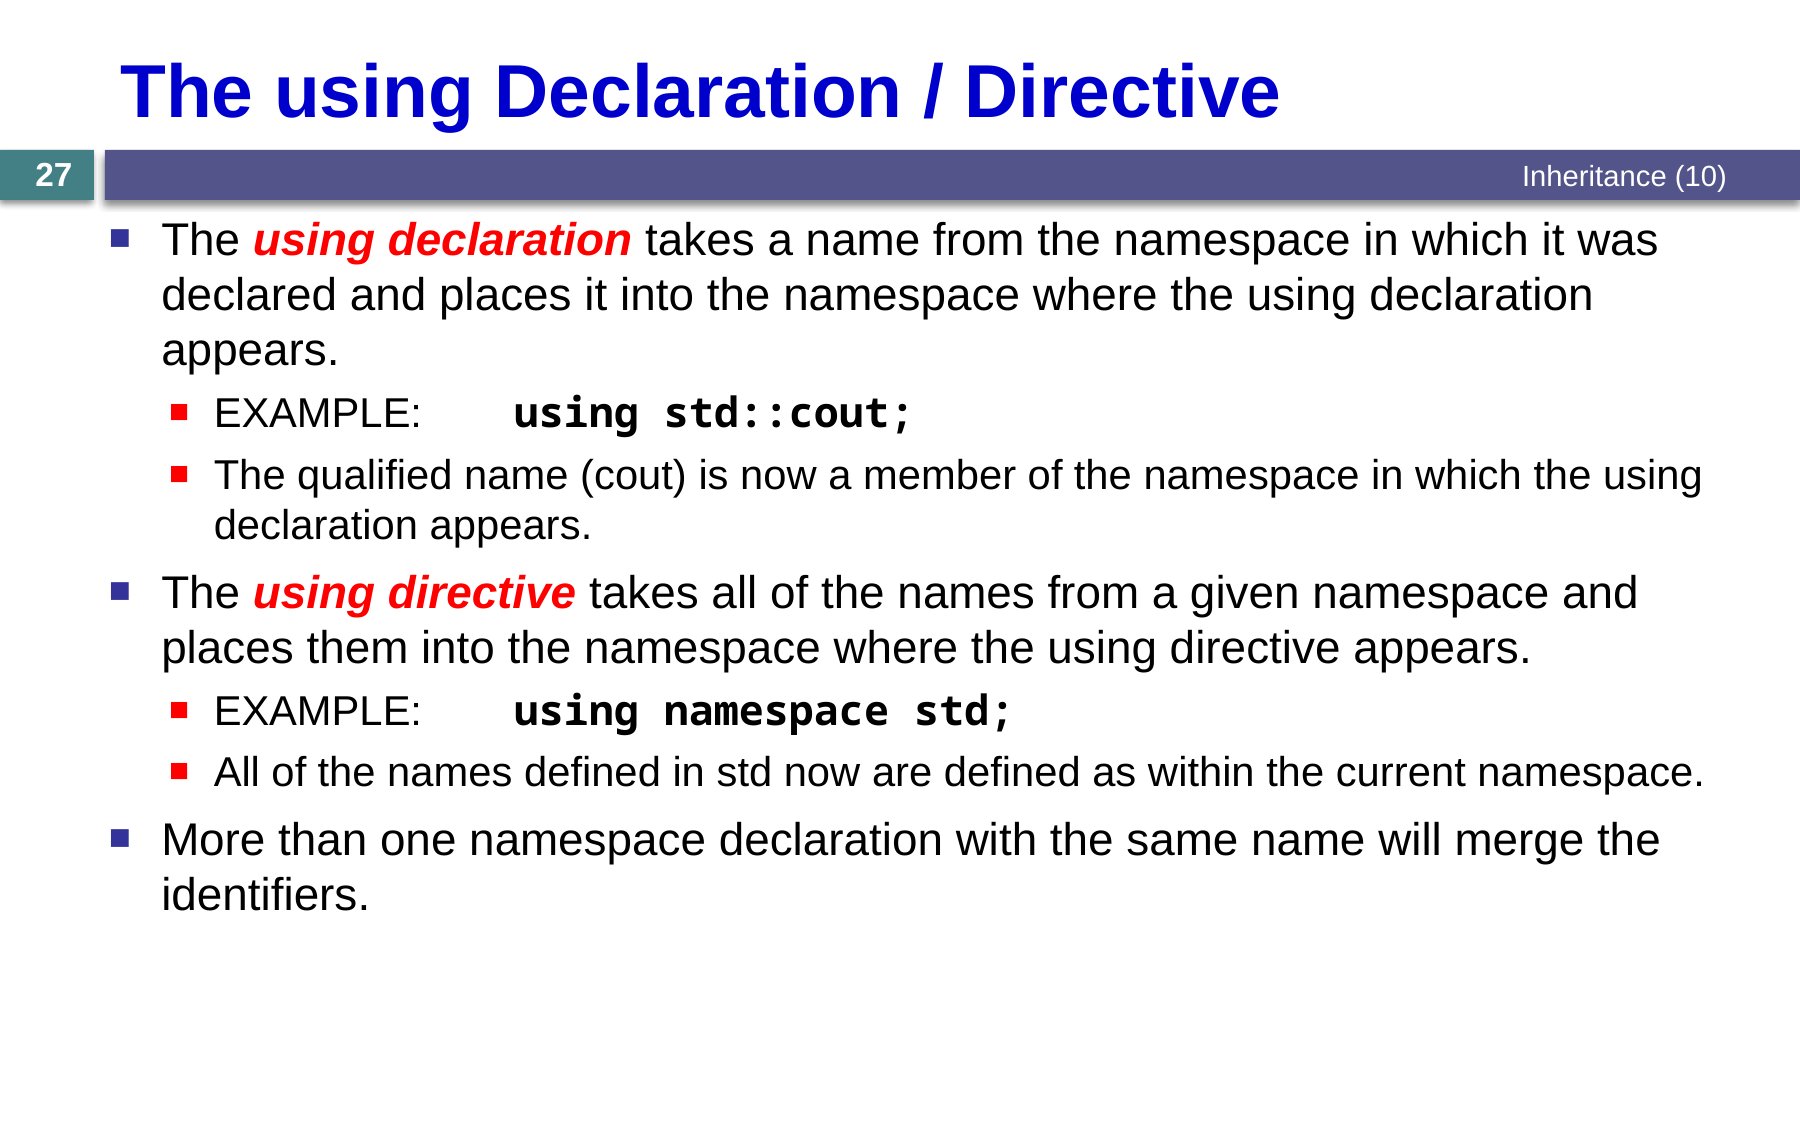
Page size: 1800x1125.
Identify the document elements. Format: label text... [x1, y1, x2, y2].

list The using declaration takes a name from the namespace in which it was declared and places it into the namespace where the using declaration appears. EXAMPLE: using std::cout; The qualified name (cout) is now a member of the namespace in which the using declaration appears. The using directive takes all of the names from a given namespace and places them into the namespace where the using directive appears. EXAMPLE: using namespace std; All of the names defined in std now are defined as within the current namespace. More than one namespace declaration with the same name will merge the identifiers. [93, 202, 1743, 1082]
title The using Declaration / Directive [105, 27, 1743, 149]
slide_number 27 [0, 150, 108, 196]
footer Inheritance (10) [675, 149, 1743, 202]
